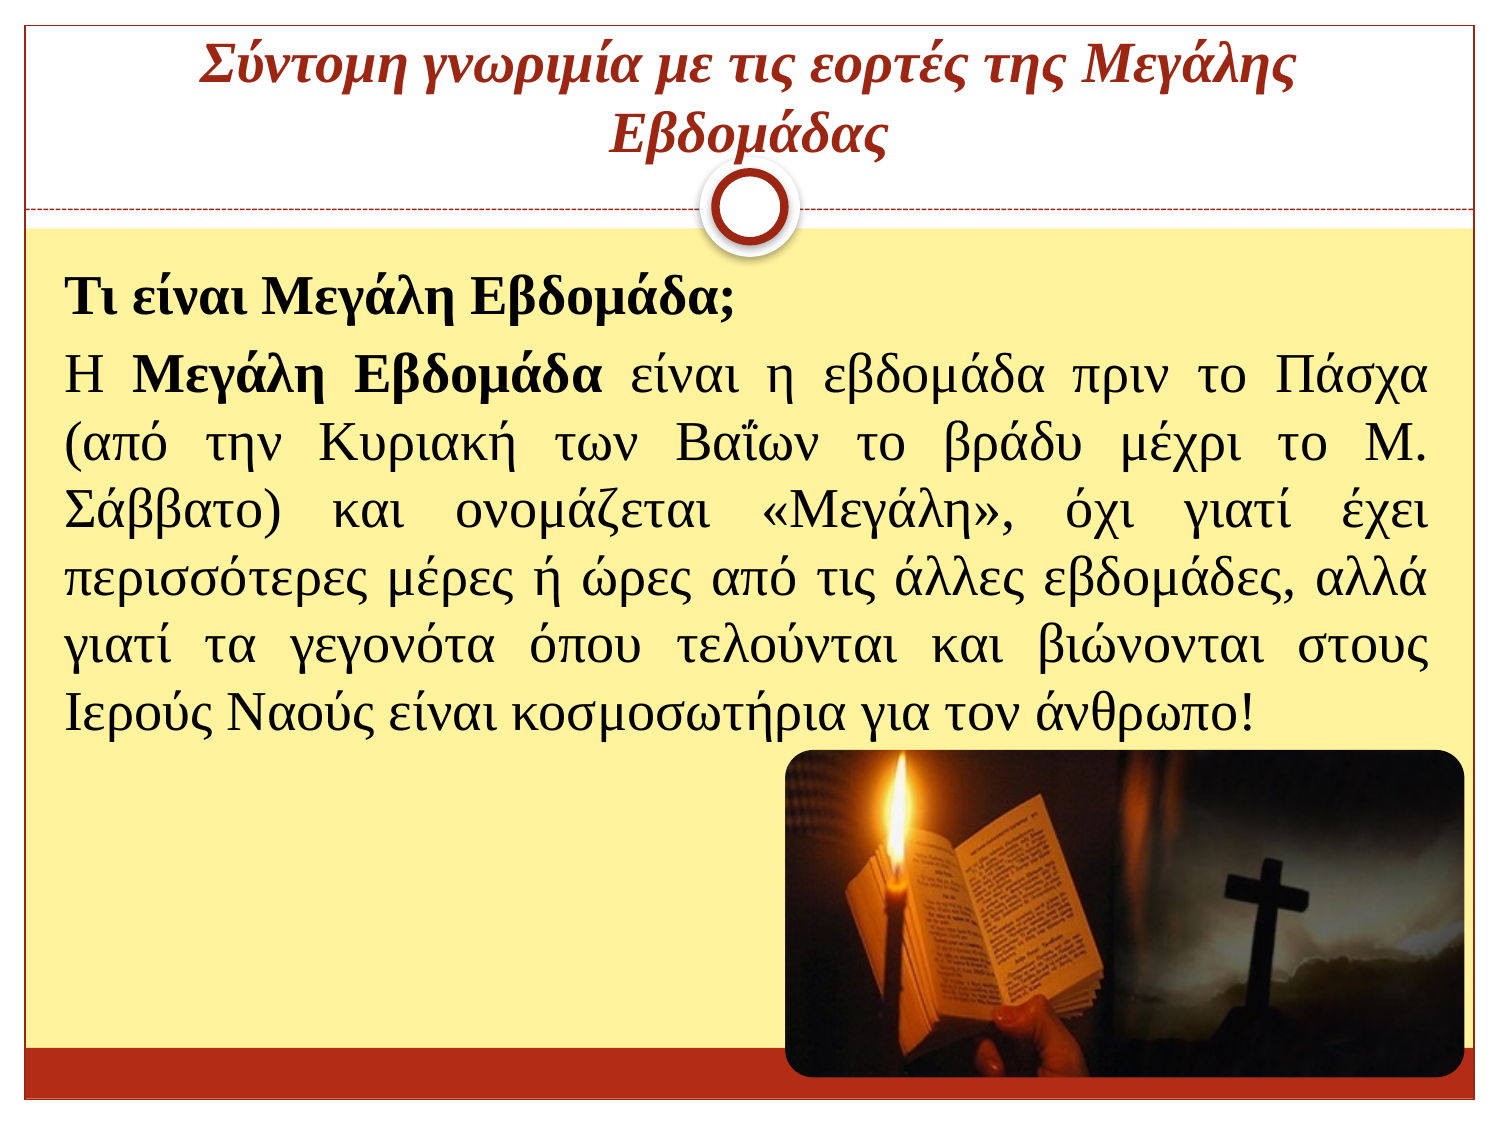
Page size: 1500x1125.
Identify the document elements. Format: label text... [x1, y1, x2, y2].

title Σύντομη γνωριμία με τις εορτές της Μεγάλης Εβδομάδας [49, 46, 1450, 172]
list Τι είναι Μεγάλη Εβδομάδα; Η Μεγάλη Εβδομάδα είναι η εβδομάδα πριν το Πάσχα (από την Κυριακή των Βαΐων το βράδυ μέχρι το Μ. Σάββατο) και ονομάζεται «Μεγάλη», όχι γιατί έχει περισσότερες μέρες ή ώρες από τις άλλες εβδομάδες, αλλά γιατί τα γεγονότα όπου τελούνται και βιώνονται στους Ιερούς Ναούς είναι κοσμοσωτήρια για τον άνθρωπο! [49, 250, 1445, 1001]
picture [784, 749, 1465, 1078]
